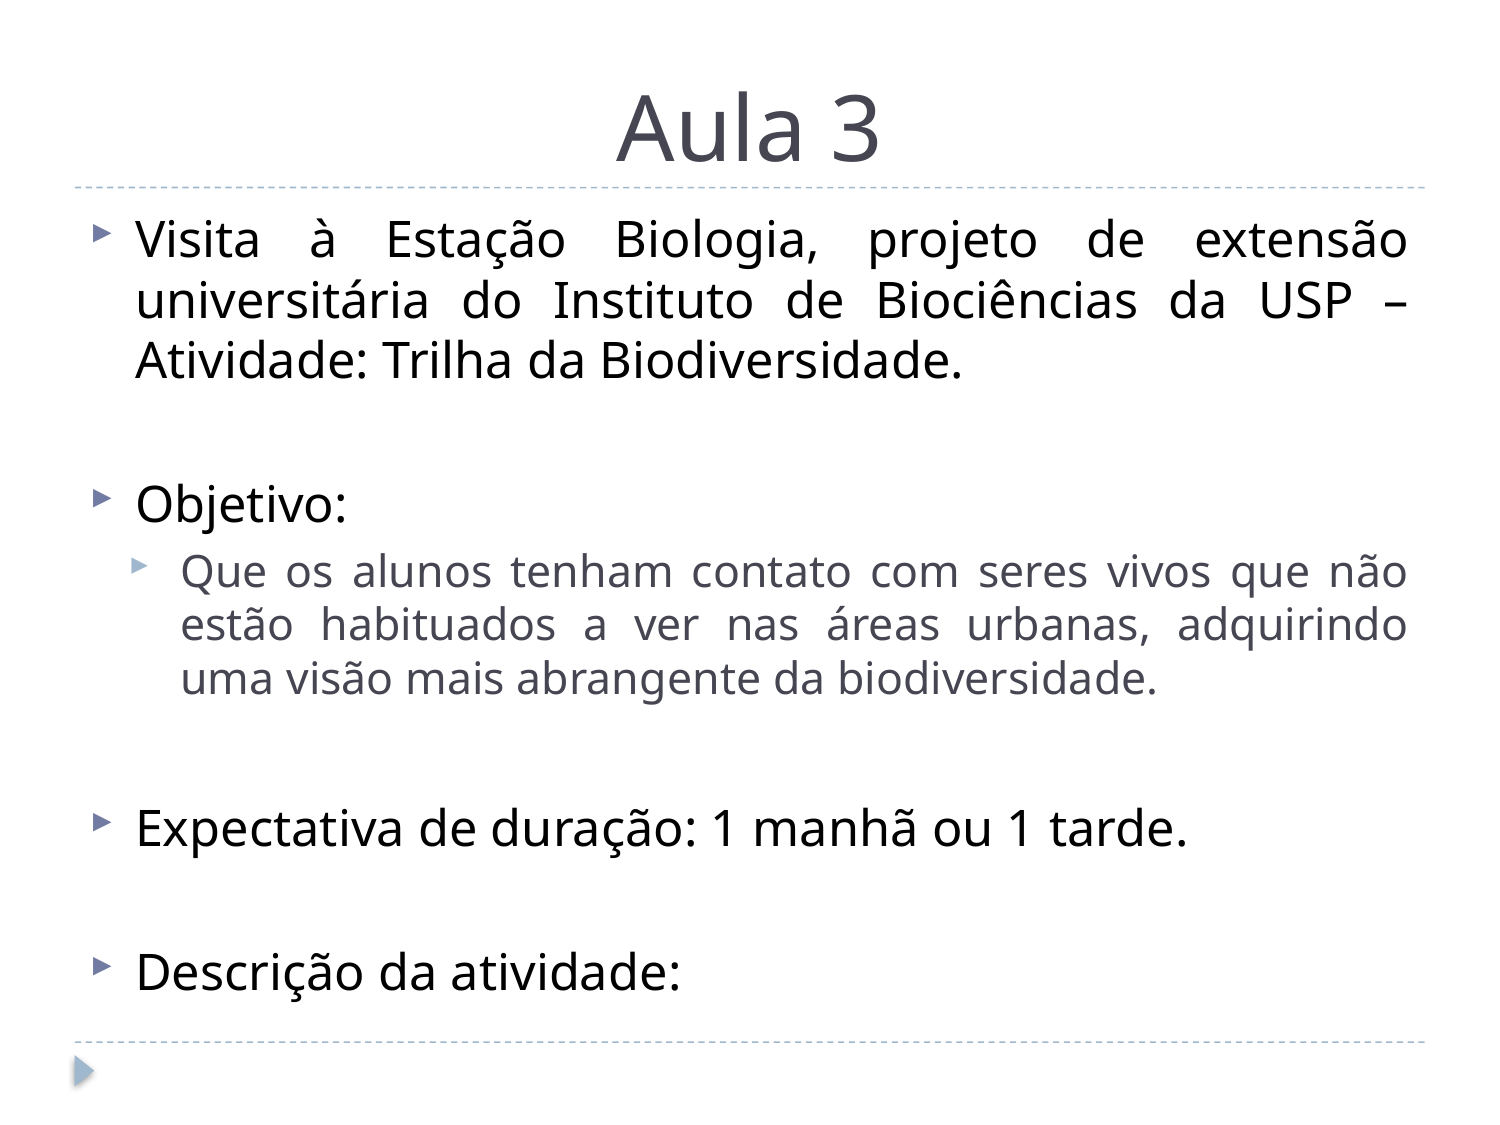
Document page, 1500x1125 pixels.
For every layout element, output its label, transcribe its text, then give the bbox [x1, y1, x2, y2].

title Aula 3 [75, 24, 1425, 188]
list Visita à Estação Biologia, projeto de extensão universitária do Instituto de Biociências da USP – Atividade: Trilha da Biodiversidade. Objetivo: Que os alunos tenham contato com seres vivos que não estão habituados a ver nas áreas urbanas, adquirindo uma visão mais abrangente da biodiversidade. Expectativa de duração: 1 manhã ou 1 tarde. Descrição da atividade: [75, 200, 1425, 1010]
